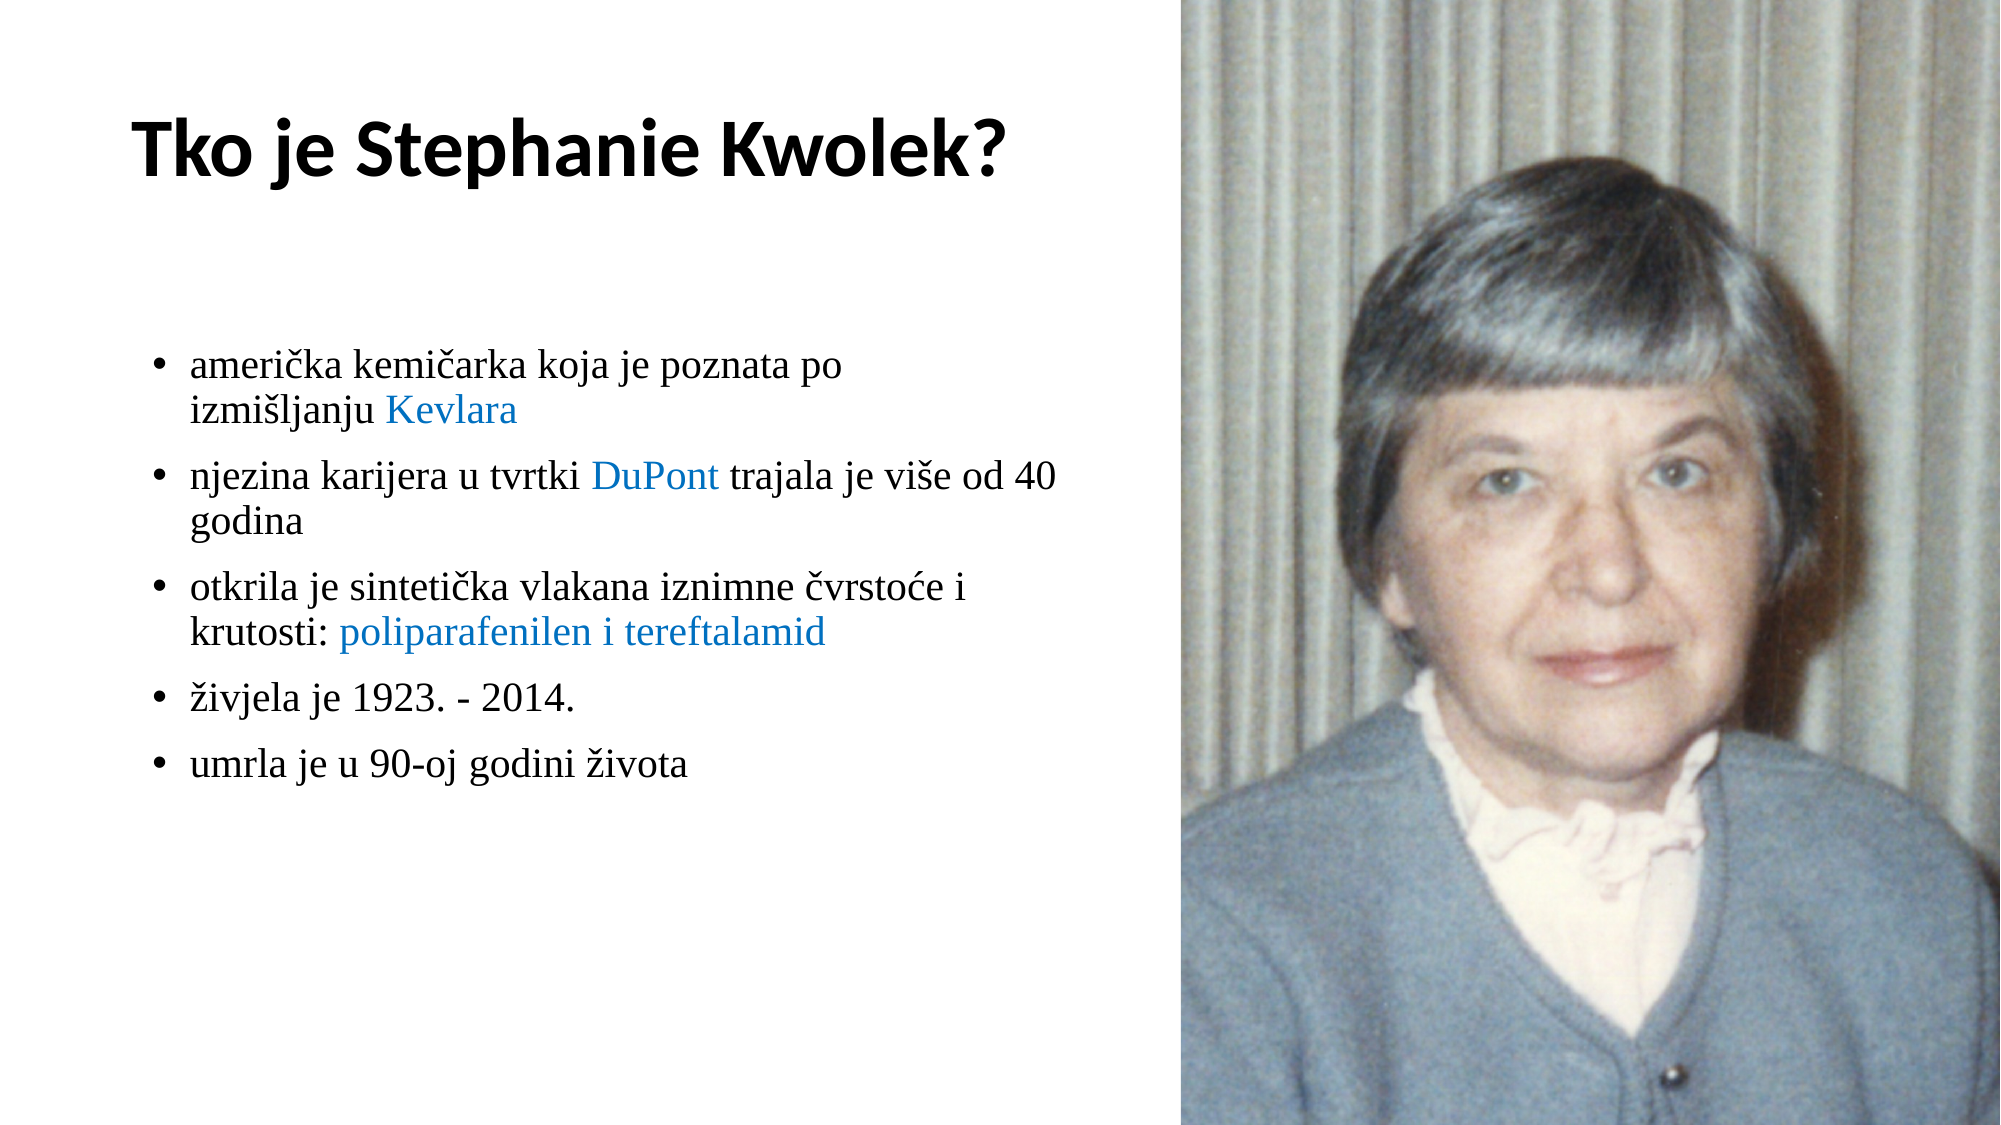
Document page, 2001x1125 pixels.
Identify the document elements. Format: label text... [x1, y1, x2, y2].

text_box [0, 0, 1180, 1125]
list američka kemičarka koja je poznata po izmišljanju Kevlara njezina karijera u tvrtki DuPont trajala je više od 40 godina otkrila je sintetička vlakana iznimne čvrstoće i krutosti: poliparafenilen i tereftalamid živjela je 1923. - 2014. umrla je u 90-oj godini života [137, 335, 1089, 1007]
picture [1180, 0, 2000, 1125]
title Tko je Stephanie Kwolek? [116, 45, 1122, 254]
